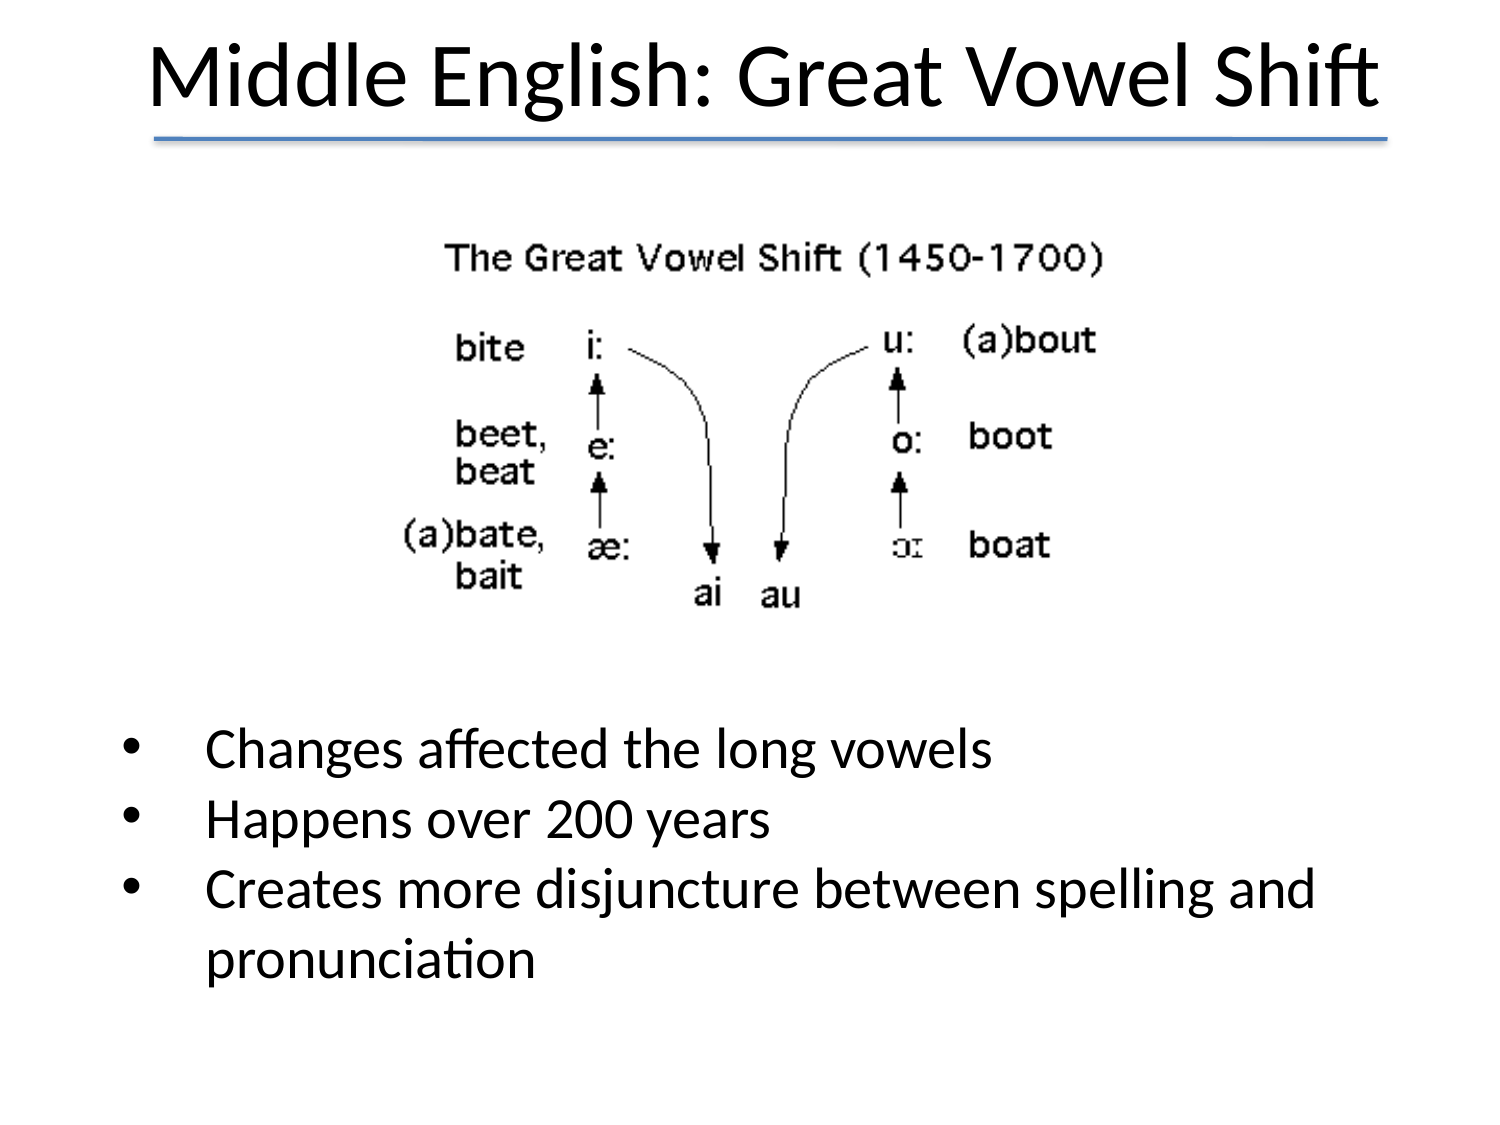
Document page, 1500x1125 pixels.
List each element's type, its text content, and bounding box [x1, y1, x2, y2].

title Middle English: Great Vowel Shift [131, 0, 1472, 139]
picture [395, 234, 1142, 625]
text_box Changes affected the long vowels Happens over 200 years Creates more disjuncture between spelling and pronunciation [106, 702, 1500, 998]
